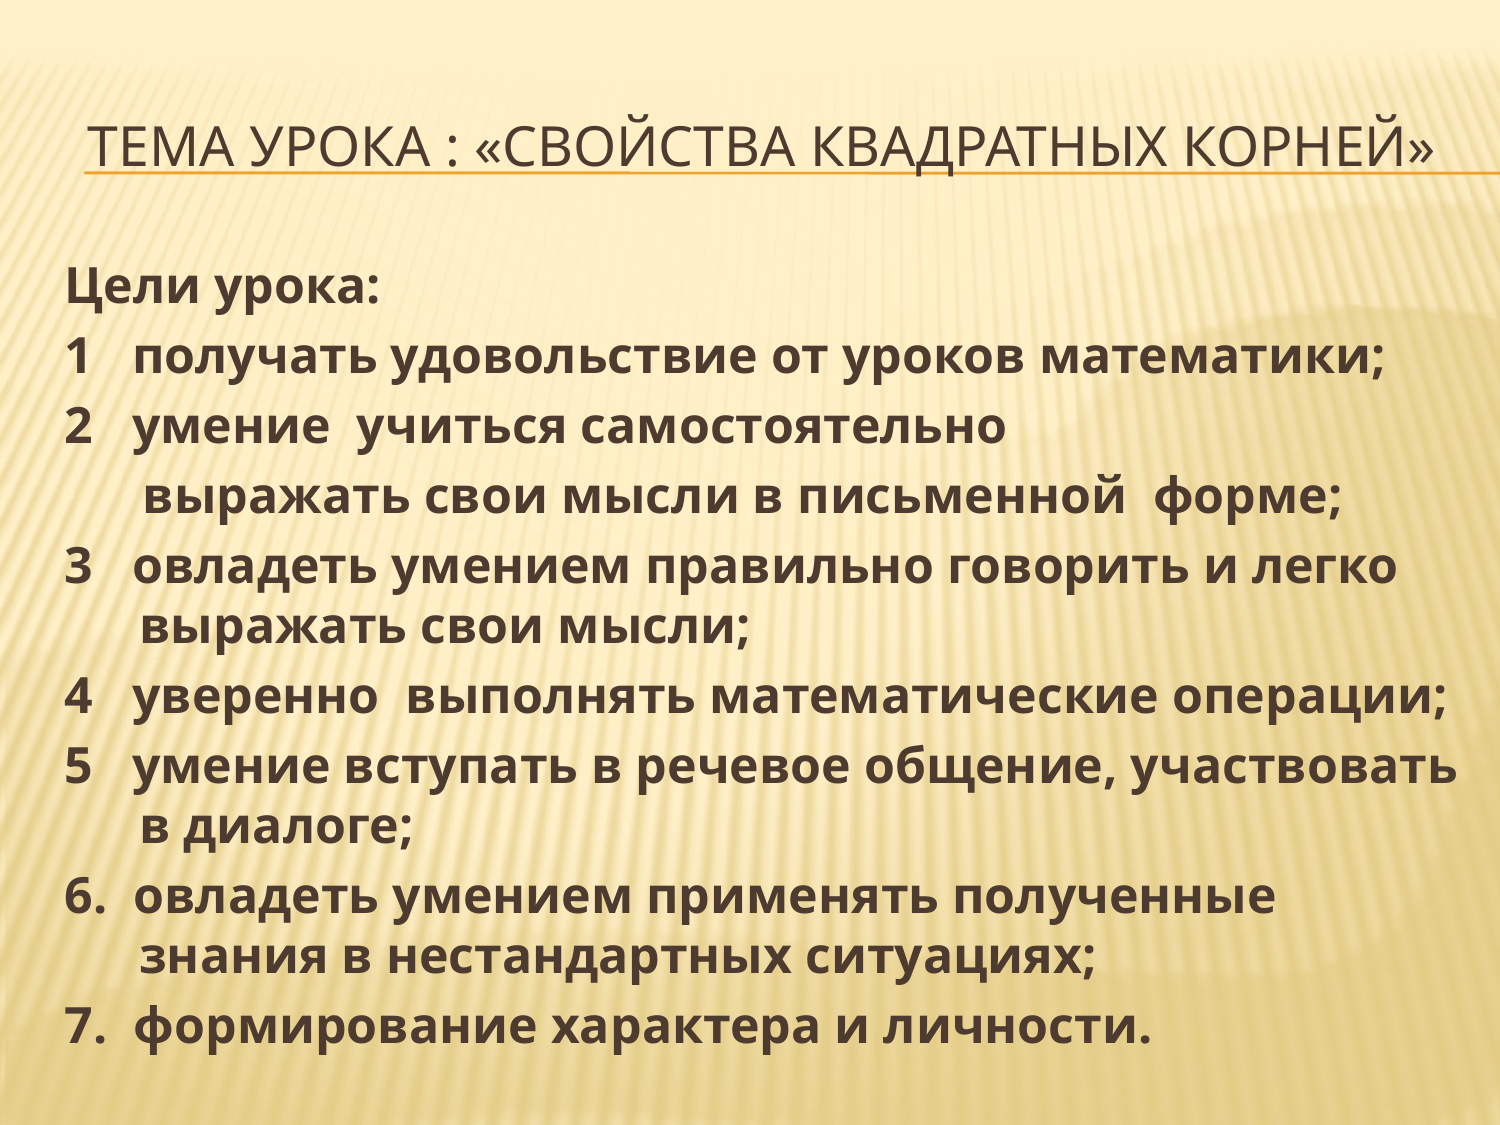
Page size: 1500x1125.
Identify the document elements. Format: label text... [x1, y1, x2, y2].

list Цели урока: 1 получать удовольствие от уроков математики; 2 умение учиться самостоятельно выражать свои мысли в письменной форме; 3 овладеть умением правильно говорить и легко выражать свои мысли; 4 уверенно выполнять математические операции; 5 умение вступать в речевое общение, участвовать в диалоге; 6. овладеть умением применять полученные знания в нестандартных ситуациях; 7. формирование характера и личности. [50, 175, 1475, 1090]
title Тема урока : «Свойства квадратных корней» [50, 75, 1475, 175]
